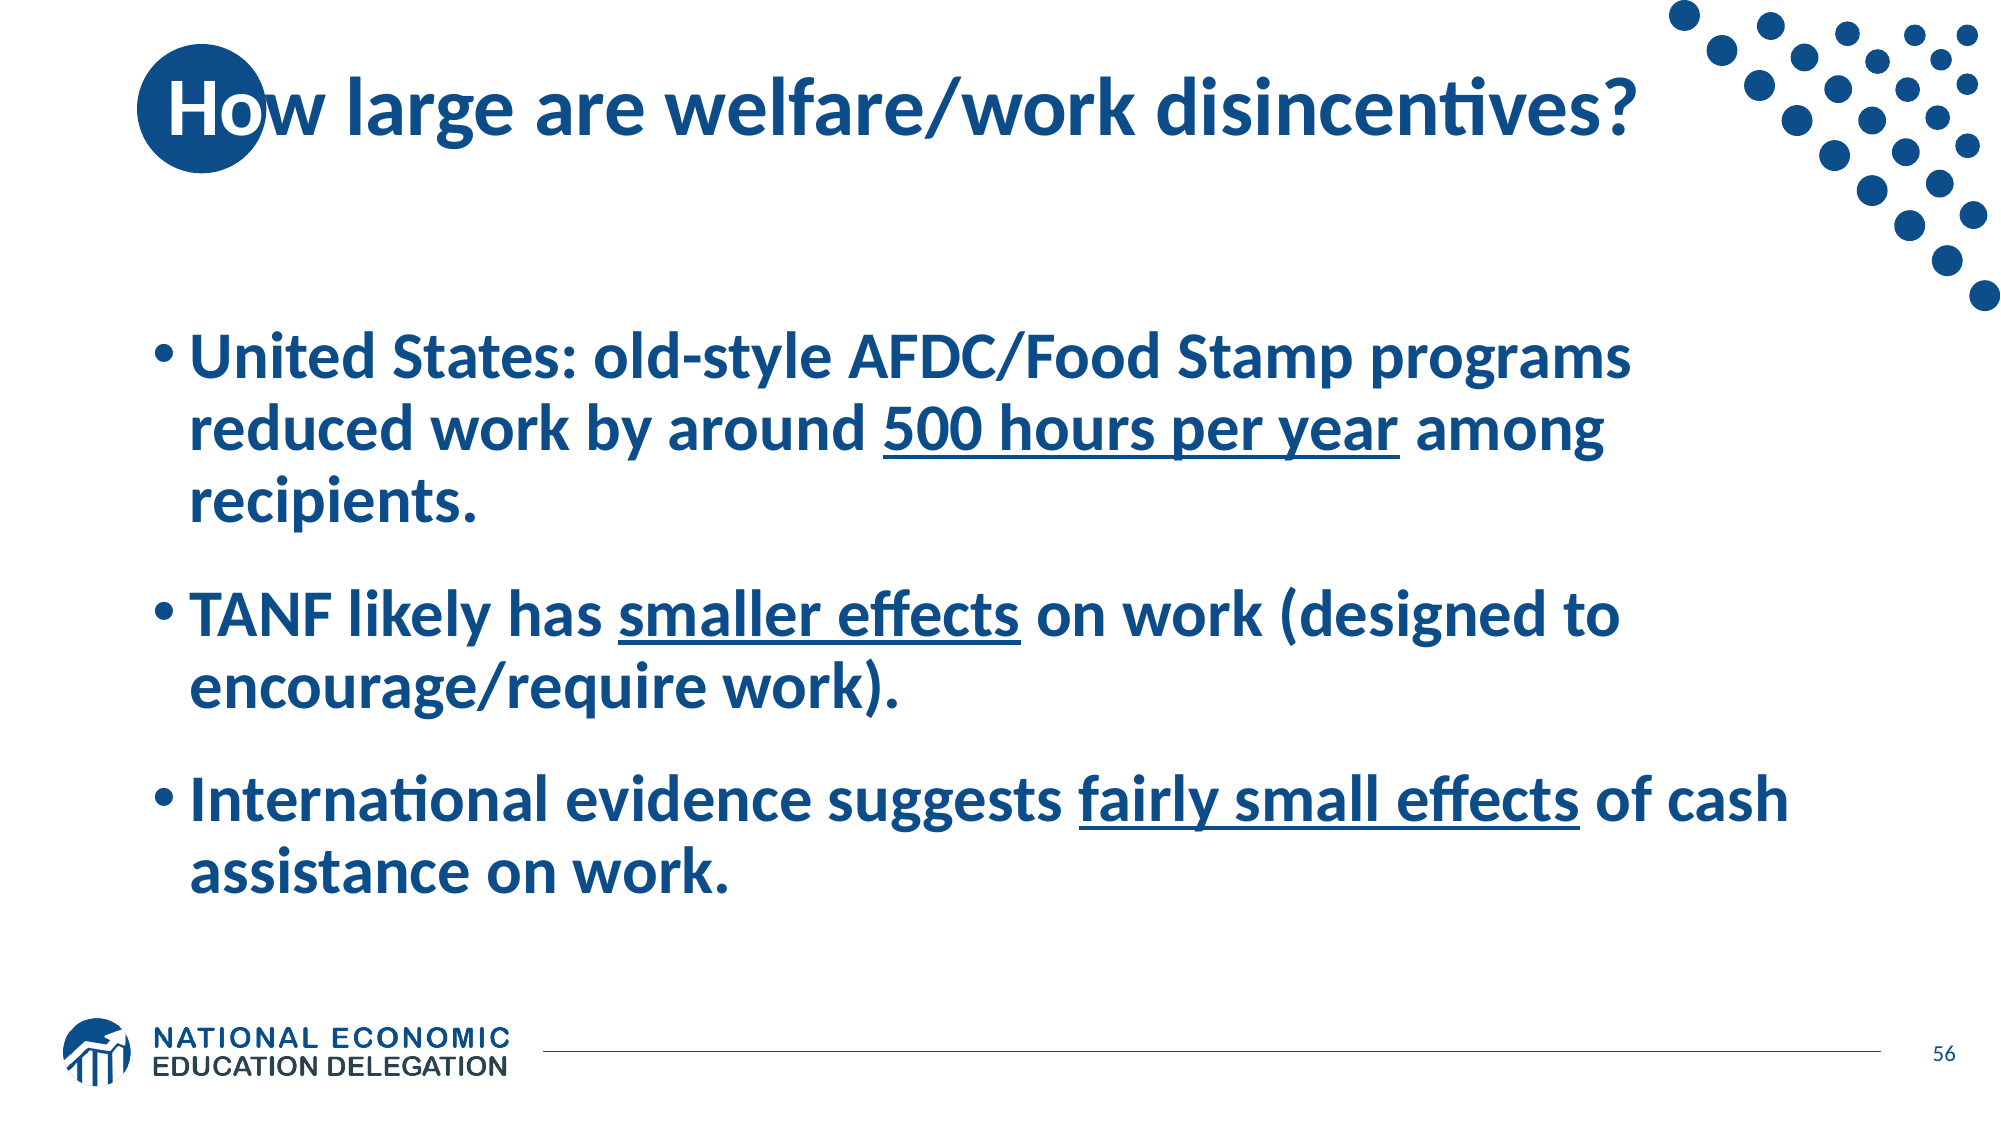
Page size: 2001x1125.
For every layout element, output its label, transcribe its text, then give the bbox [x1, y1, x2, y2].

slide_number 56 [1521, 1022, 1972, 1082]
title How large are welfare/work disincentives? [152, 0, 1878, 218]
list United States: old-style AFDC/Food Stamp programs reduced work by around 500 hours per year among recipients. TANF likely has smaller effects on work (designed to encourage/require work). International evidence suggests fairly small effects of cash assistance on work. [137, 257, 1863, 972]
picture [55, 1013, 520, 1091]
